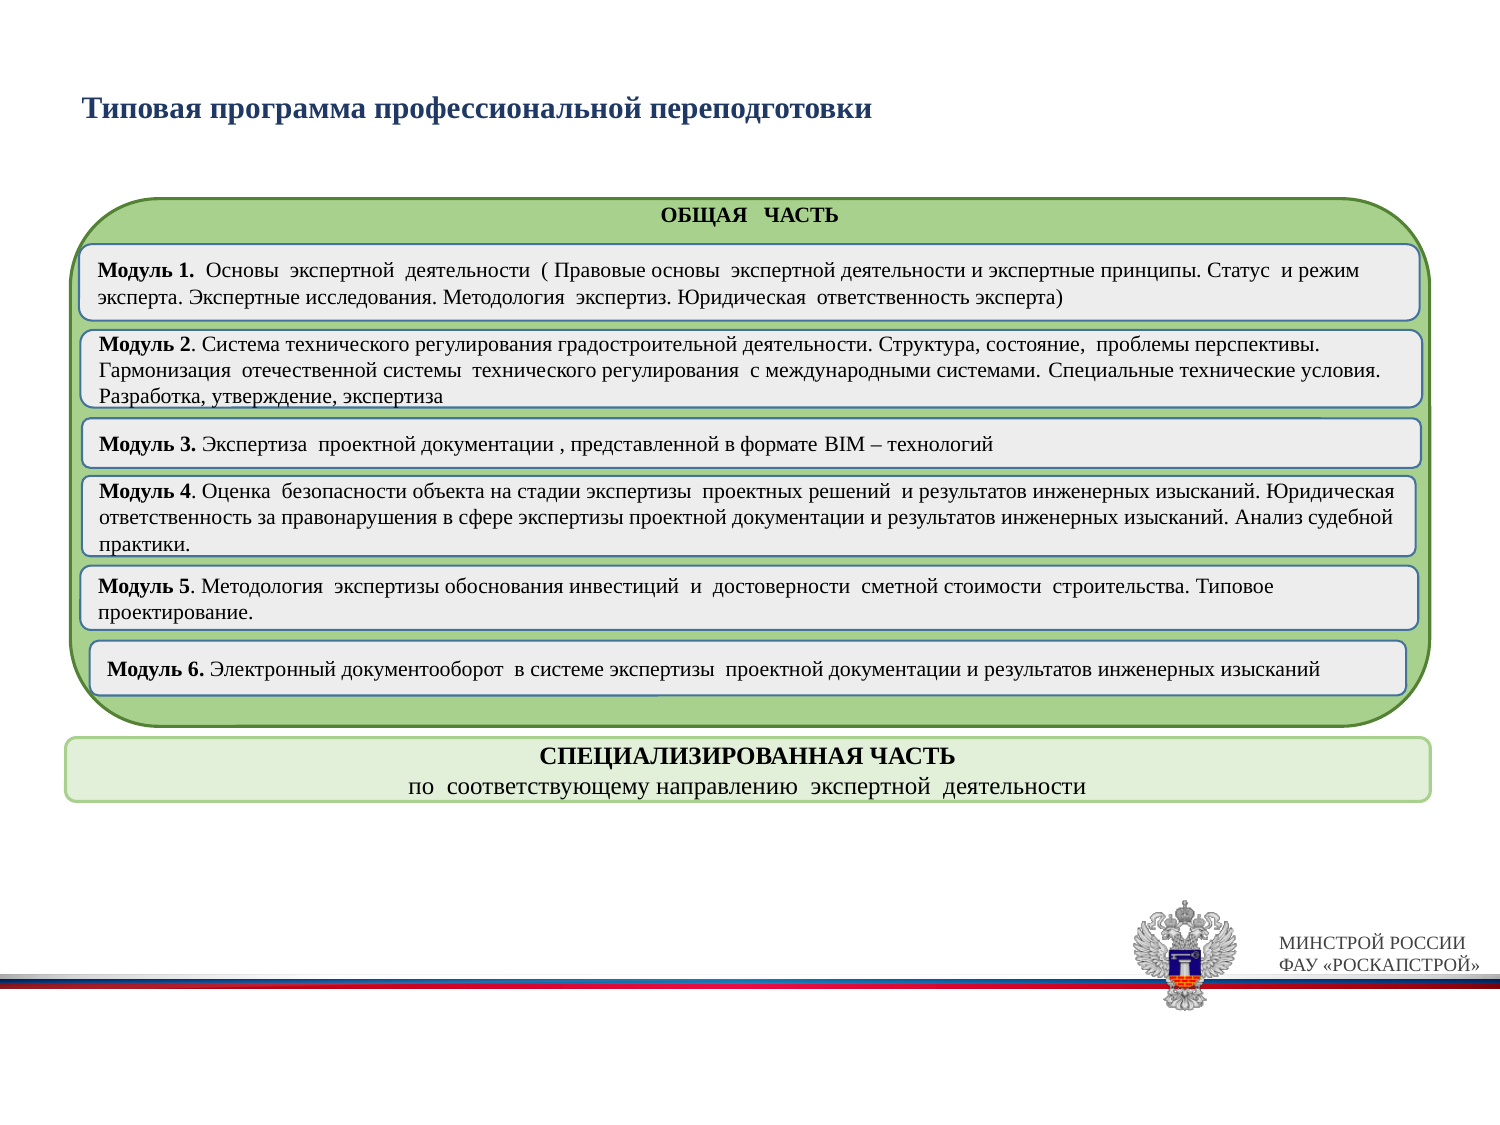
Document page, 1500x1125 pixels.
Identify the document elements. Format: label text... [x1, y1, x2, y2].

text_box Типовая программа профессиональной переподготовки [70, 39, 1412, 178]
text_box Модуль 4. Оценка безопасности объекта на стадии экспертизы проектных решений и результатов инженерных изысканий. Юридическая ответственность за правонарушения в сфере экспертизы проектной документации и результатов инженерных изысканий. Анализ судебной практики. [80, 474, 1417, 558]
text_box Модуль 1. Основы экспертной деятельности ( Правовые основы экспертной деятельности и экспертные принципы. Статус и режим эксперта. Экспертные исследования. Методология экспертиз. Юридическая ответственность эксперта) [77, 243, 1421, 322]
picture [0, 900, 1500, 1011]
text_box Модуль 3. Экспертиза проектной документации , представленной в формате BIM – технологий [80, 417, 1423, 469]
text_box ОБЩАЯ ЧАСТЬ [69, 197, 1431, 728]
text_box Модуль 5. Методология экспертизы обоснования инвестиций и достоверности сметной стоимости строительства. Типовое проектирование. [79, 564, 1420, 631]
text_box Модуль 6. Электронный документооборот в системе экспертизы проектной документации и результатов инженерных изысканий [88, 639, 1408, 697]
text_box Модуль 2. Система технического регулирования градостроительной деятельности. Структура, состояние, проблемы перспективы. Гармонизация отечественной системы технического регулирования с международными системами. Специальные технические условия. Разработка, утверждение, экспертиза [79, 328, 1424, 409]
text_box СПЕЦИАЛИЗИРОВАННАЯ ЧАСТЬ по соответствующему направлению экспертной деятельности [64, 736, 1432, 803]
text_box МИНСТРОЙ РОССИИ ФАУ «РОСКАПСТРОЙ» [1264, 922, 1496, 974]
